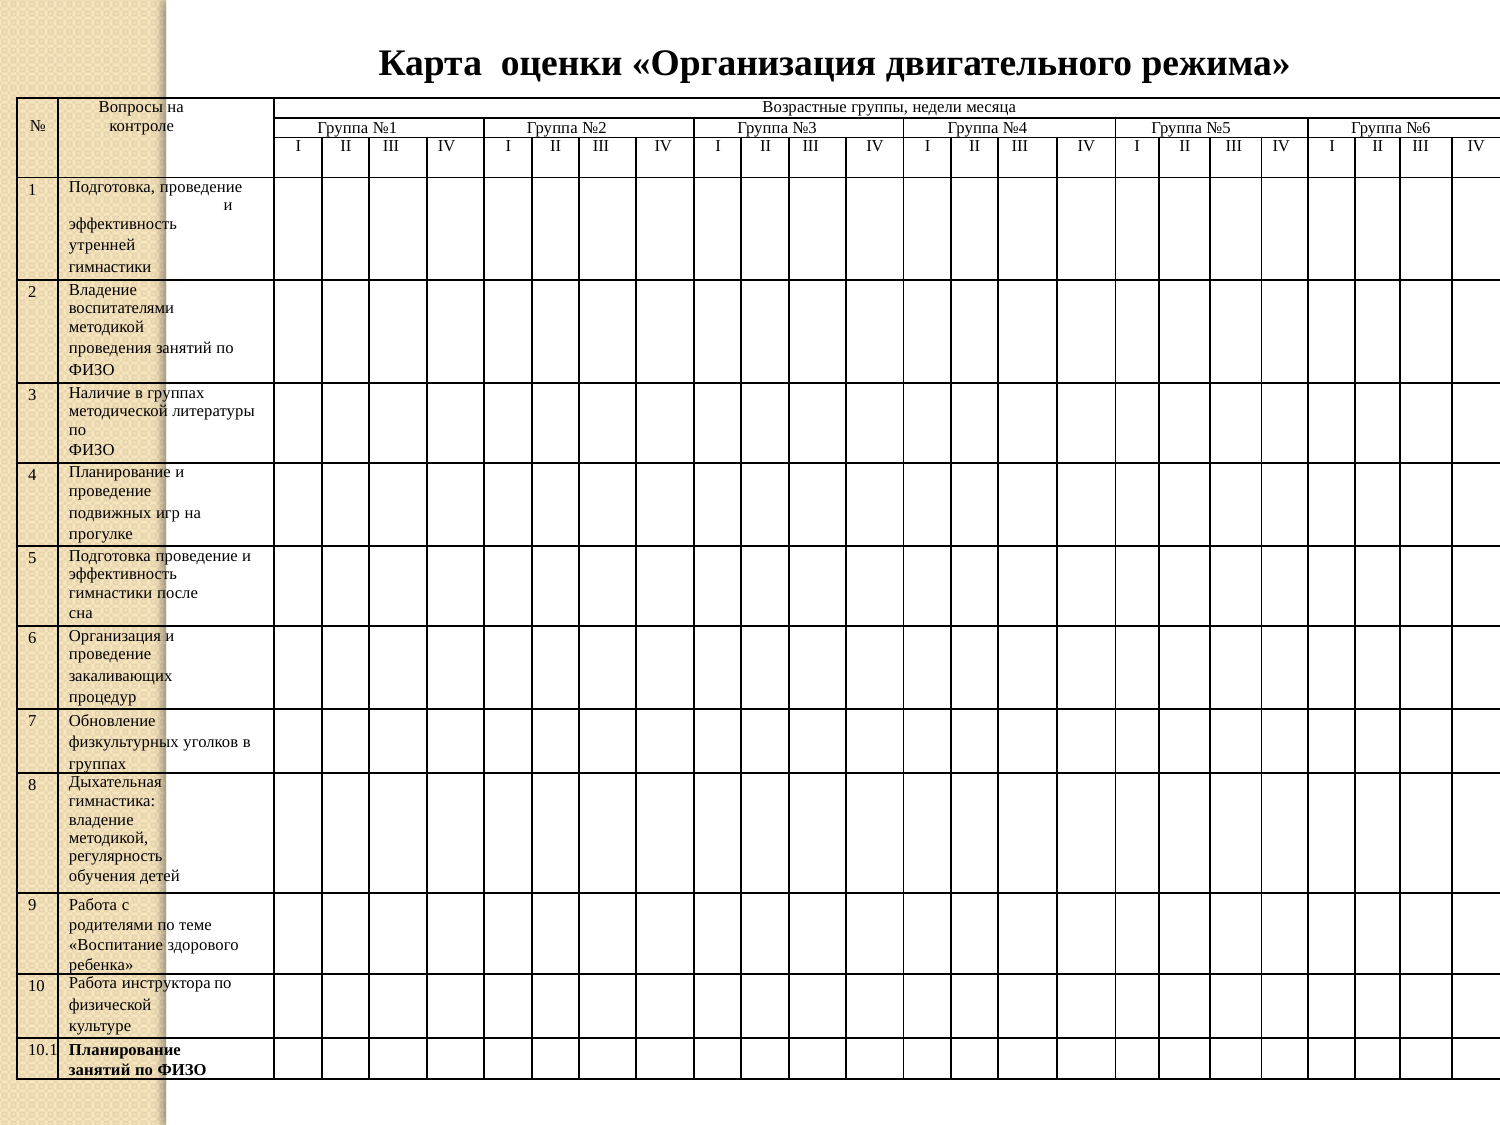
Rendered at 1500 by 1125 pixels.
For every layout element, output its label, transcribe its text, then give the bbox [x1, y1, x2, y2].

table_cell [1453, 627, 1500, 708]
table_cell 7 [18, 710, 57, 772]
table_cell [533, 547, 578, 625]
table_cell [1401, 975, 1451, 1037]
table_cell [533, 1039, 578, 1078]
table_cell [847, 894, 903, 973]
table_cell [1453, 1039, 1500, 1078]
table_cell [275, 710, 321, 772]
table_cell [904, 281, 950, 382]
table_cell III [370, 138, 426, 177]
table_cell 10 [18, 975, 57, 1037]
table_cell 2 [18, 281, 57, 382]
table_cell [1401, 710, 1451, 772]
table_cell [637, 1039, 693, 1078]
table_cell [847, 281, 903, 382]
table_cell [1262, 384, 1307, 462]
table_cell [1356, 281, 1399, 382]
table_cell [637, 178, 693, 279]
table_cell [533, 710, 578, 772]
table_cell [1309, 710, 1354, 772]
table_cell [1453, 894, 1500, 973]
table_cell [275, 178, 321, 279]
table_cell [323, 547, 368, 625]
table_cell [275, 627, 321, 708]
table_cell [1211, 774, 1261, 892]
table_cell [1211, 384, 1261, 462]
table_cell I [1116, 138, 1158, 177]
table_cell Группа №5 [1116, 119, 1307, 137]
table_cell [695, 975, 740, 1037]
table_cell Группа №1 [275, 119, 483, 137]
table_cell [742, 1039, 788, 1078]
table_cell [533, 894, 578, 973]
table_cell [904, 1039, 950, 1078]
table_cell [1262, 464, 1307, 545]
table_cell [485, 384, 531, 462]
table_cell [637, 975, 693, 1037]
table_cell [1262, 547, 1307, 625]
table_cell [904, 384, 950, 462]
table_cell IV [1262, 138, 1307, 177]
table_cell Работа инструктора по физической культуре [59, 975, 273, 1037]
table_cell II [742, 138, 788, 177]
table_cell [742, 774, 788, 892]
table_cell [1262, 281, 1307, 382]
table_cell [323, 1039, 368, 1078]
table_cell III [790, 138, 845, 177]
table_cell [428, 774, 483, 892]
table_cell [742, 975, 788, 1037]
table_cell [742, 281, 788, 382]
table_cell [275, 464, 321, 545]
table_cell [1116, 894, 1158, 973]
table_cell [847, 710, 903, 772]
table_cell [275, 894, 321, 973]
table_cell [742, 710, 788, 772]
table_cell II [533, 138, 578, 177]
table_cell Группа №3 [695, 119, 903, 137]
table_cell [695, 774, 740, 892]
table_cell [999, 281, 1056, 382]
table_cell [275, 281, 321, 382]
table_cell [1058, 710, 1115, 772]
table_cell [1401, 627, 1451, 708]
table_cell [428, 464, 483, 545]
table_cell 8 [18, 774, 57, 892]
table_cell [999, 547, 1056, 625]
table_cell Подготовка, проведение и эффективность утренней гимнастики [59, 178, 273, 279]
table_cell [1160, 894, 1209, 973]
table_cell [1453, 547, 1500, 625]
table_cell [533, 975, 578, 1037]
table_cell [428, 1039, 483, 1078]
table_cell [904, 710, 950, 772]
table_cell [1262, 627, 1307, 708]
table_cell [1309, 547, 1354, 625]
table_cell [1160, 627, 1209, 708]
table_cell [323, 464, 368, 545]
table_cell 4 [18, 464, 57, 545]
table_cell [1160, 281, 1209, 382]
table_cell [1058, 1039, 1115, 1078]
table_cell [1160, 547, 1209, 625]
table_cell [695, 710, 740, 772]
table_cell Планирование занятий по ФИЗО [59, 1039, 273, 1078]
table_cell [580, 178, 635, 279]
table_cell [1058, 975, 1115, 1037]
table_cell [1211, 1039, 1261, 1078]
table_cell [370, 178, 426, 279]
table_cell [904, 464, 950, 545]
table_cell [485, 547, 531, 625]
table_cell [323, 710, 368, 772]
table_cell [1453, 281, 1500, 382]
table_cell Группа №6 [1309, 119, 1500, 137]
table_cell [1309, 178, 1354, 279]
table_cell [428, 627, 483, 708]
table_cell [1058, 178, 1115, 279]
table_cell [428, 894, 483, 973]
table_cell [1116, 464, 1158, 545]
table_cell [847, 384, 903, 462]
table_cell [1160, 774, 1209, 892]
table_cell [637, 384, 693, 462]
table_cell [1160, 384, 1209, 462]
table_cell [999, 1039, 1056, 1078]
table_cell [370, 384, 426, 462]
table_cell [1211, 464, 1261, 545]
table_cell [533, 627, 578, 708]
table_cell [904, 774, 950, 892]
table_cell [1356, 1039, 1399, 1078]
table_cell [580, 710, 635, 772]
table_cell [790, 178, 845, 279]
table_cell [790, 281, 845, 382]
table_cell Подготовка проведение и эффективность гимнастики после сна [59, 547, 273, 625]
table_cell [1401, 384, 1451, 462]
table_cell [533, 384, 578, 462]
table_cell [1453, 774, 1500, 892]
table_cell [1262, 975, 1307, 1037]
table_cell [1116, 384, 1158, 462]
table_cell [1453, 384, 1500, 462]
table_cell [370, 464, 426, 545]
table_cell [1401, 281, 1451, 382]
table_cell [695, 627, 740, 708]
table_cell [323, 384, 368, 462]
table_cell [1309, 384, 1354, 462]
table_cell [952, 384, 997, 462]
table_cell [1309, 1039, 1354, 1078]
table_cell IV [847, 138, 903, 177]
table_cell [742, 547, 788, 625]
table_cell IV [637, 138, 693, 177]
table_cell [1116, 774, 1158, 892]
table_cell III [580, 138, 635, 177]
table_cell [1160, 1039, 1209, 1078]
table_cell [428, 975, 483, 1037]
table_cell [742, 384, 788, 462]
table_cell [847, 1039, 903, 1078]
table_cell [580, 627, 635, 708]
table_cell Работа с родителями по теме «Воспитание здорового ребенка» [59, 894, 273, 973]
table_cell IV [1058, 138, 1115, 177]
table_cell [1309, 281, 1354, 382]
table_cell 5 [18, 547, 57, 625]
table_cell [1262, 178, 1307, 279]
table_cell [847, 627, 903, 708]
table_cell [999, 384, 1056, 462]
table_cell [1356, 975, 1399, 1037]
table_cell [1356, 384, 1399, 462]
table_cell [1211, 627, 1261, 708]
table_cell [533, 281, 578, 382]
table_cell [580, 774, 635, 892]
table_cell [790, 975, 845, 1037]
table_cell II [323, 138, 368, 177]
table_cell [485, 178, 531, 279]
table_cell [1116, 975, 1158, 1037]
table_cell [323, 894, 368, 973]
table_cell [1401, 1039, 1451, 1078]
table_cell [323, 774, 368, 892]
table_cell [1356, 627, 1399, 708]
table_cell [370, 627, 426, 708]
table_cell [952, 710, 997, 772]
table_cell [1309, 464, 1354, 545]
table_cell [428, 281, 483, 382]
table_cell [1309, 894, 1354, 973]
table_cell Группа №2 [485, 119, 693, 137]
table_cell [485, 281, 531, 382]
table_cell [1058, 774, 1115, 892]
table_cell [847, 464, 903, 545]
table_cell [1453, 464, 1500, 545]
table_cell [952, 178, 997, 279]
table_cell [485, 710, 531, 772]
table_cell [1262, 1039, 1307, 1078]
table_cell [999, 894, 1056, 973]
table_cell [847, 178, 903, 279]
table_cell [580, 464, 635, 545]
table_cell [1262, 774, 1307, 892]
table_cell [847, 547, 903, 625]
table_cell I [695, 138, 740, 177]
table_cell [1211, 281, 1261, 382]
table_cell [999, 178, 1056, 279]
table_cell [1356, 464, 1399, 545]
table_cell [580, 547, 635, 625]
table_cell [1401, 894, 1451, 973]
table_cell [533, 774, 578, 892]
table_cell [428, 178, 483, 279]
table_cell III [1401, 138, 1451, 177]
table_cell [580, 281, 635, 382]
table_cell [1160, 975, 1209, 1037]
table_cell [999, 464, 1056, 545]
table_cell II [952, 138, 997, 177]
table_cell [790, 384, 845, 462]
table_cell [1160, 464, 1209, 545]
table_cell [952, 547, 997, 625]
table_cell [904, 975, 950, 1037]
table_cell [1401, 178, 1451, 279]
table_cell [370, 774, 426, 892]
table_cell Организация и проведение закаливающих процедур [59, 627, 273, 708]
table_cell III [1211, 138, 1261, 177]
table_cell [275, 547, 321, 625]
table_cell [275, 774, 321, 892]
table_cell [370, 894, 426, 973]
table_cell [1356, 894, 1399, 973]
table_cell [1116, 547, 1158, 625]
table_cell [695, 547, 740, 625]
table_cell [904, 547, 950, 625]
table_cell [952, 894, 997, 973]
table_cell [637, 464, 693, 545]
table_cell [904, 894, 950, 973]
table_cell [323, 975, 368, 1037]
table_cell [1356, 774, 1399, 892]
table_cell [790, 710, 845, 772]
table_cell [999, 710, 1056, 772]
table_cell 9 [18, 894, 57, 973]
table_cell [1211, 547, 1261, 625]
table_cell [370, 710, 426, 772]
table_cell IV [1453, 138, 1500, 177]
table_cell [695, 894, 740, 973]
table_cell [533, 178, 578, 279]
table_cell Группа №4 [904, 119, 1115, 137]
table_cell Обновление физкультурных уголков в группах [59, 710, 273, 772]
table_cell [952, 774, 997, 892]
table_cell [742, 894, 788, 973]
table_cell [695, 384, 740, 462]
table_cell [742, 178, 788, 279]
table_cell [790, 774, 845, 892]
table_cell [637, 710, 693, 772]
table_cell [1401, 547, 1451, 625]
table_cell [1058, 627, 1115, 708]
table_cell [323, 627, 368, 708]
table_cell II [1160, 138, 1209, 177]
table_cell [485, 774, 531, 892]
table_cell II [1356, 138, 1399, 177]
table_cell [1309, 774, 1354, 892]
table_cell [637, 627, 693, 708]
table_cell [1116, 627, 1158, 708]
table_cell [485, 894, 531, 973]
table_cell [1058, 281, 1115, 382]
table_cell Наличие в группах методической литературы по ФИЗО [59, 384, 273, 462]
table_cell [952, 1039, 997, 1078]
table_cell [790, 464, 845, 545]
table_cell [1453, 710, 1500, 772]
table_cell I [904, 138, 950, 177]
table_cell [580, 1039, 635, 1078]
table_header Вопросы на контроле [59, 99, 273, 177]
table_cell [370, 1039, 426, 1078]
table_cell [1058, 384, 1115, 462]
table_cell I [275, 138, 321, 177]
table_cell [323, 281, 368, 382]
table_header Возрастные группы, недели месяца [275, 99, 1500, 117]
table_cell 3 [18, 384, 57, 462]
table_cell [1116, 281, 1158, 382]
table_cell [370, 547, 426, 625]
table_cell [1262, 894, 1307, 973]
table_cell 6 [18, 627, 57, 708]
table_cell [428, 547, 483, 625]
table_cell [904, 178, 950, 279]
table_cell [370, 975, 426, 1037]
table_cell [1401, 464, 1451, 545]
table_cell III [999, 138, 1056, 177]
text_box Карта оценки «Организация двигательного режима» [53, 30, 1500, 90]
table_cell [1058, 894, 1115, 973]
table_cell [1453, 178, 1500, 279]
table_cell [847, 774, 903, 892]
table_cell [742, 627, 788, 708]
table_cell [485, 627, 531, 708]
table_cell [1116, 710, 1158, 772]
table_cell [637, 774, 693, 892]
table_cell [1160, 710, 1209, 772]
table_cell [695, 464, 740, 545]
table_cell [999, 774, 1056, 892]
table_cell [580, 384, 635, 462]
table_cell [1116, 1039, 1158, 1078]
table_cell I [1309, 138, 1354, 177]
table_cell [790, 627, 845, 708]
table_cell [1356, 178, 1399, 279]
table_cell [1211, 894, 1261, 973]
table_cell [1211, 710, 1261, 772]
table_header № [18, 99, 57, 177]
table_cell [485, 464, 531, 545]
table_cell Планирование и проведение подвижных игр на прогулке [59, 464, 273, 545]
table_cell [1160, 178, 1209, 279]
table_cell 1 [18, 178, 57, 279]
table_cell [580, 975, 635, 1037]
table_cell [952, 464, 997, 545]
table_cell [1262, 710, 1307, 772]
table_cell I [485, 138, 531, 177]
table_cell IV [428, 138, 483, 177]
table_cell [999, 627, 1056, 708]
table_cell [999, 975, 1056, 1037]
table_cell [275, 384, 321, 462]
table_cell [637, 894, 693, 973]
table_cell [1116, 178, 1158, 279]
table_cell [790, 547, 845, 625]
table_cell [1453, 975, 1500, 1037]
table_cell [847, 975, 903, 1037]
table_cell 10.1 [18, 1039, 57, 1078]
table_cell [1309, 975, 1354, 1037]
table_cell Владение воспитателями методикой проведения занятий по ФИЗО [59, 281, 273, 382]
table_cell [1058, 464, 1115, 545]
table_cell [370, 281, 426, 382]
table_cell [1211, 178, 1261, 279]
table_cell [952, 627, 997, 708]
table_cell [485, 975, 531, 1037]
table_cell [904, 627, 950, 708]
table_cell [695, 178, 740, 279]
table_cell [580, 894, 635, 973]
table_cell [428, 710, 483, 772]
table_cell [695, 281, 740, 382]
table_cell [275, 1039, 321, 1078]
table_cell [323, 178, 368, 279]
table_cell [790, 1039, 845, 1078]
table_cell [1356, 547, 1399, 625]
table_cell [1058, 547, 1115, 625]
table_cell [952, 281, 997, 382]
table_cell [637, 281, 693, 382]
table_cell [533, 464, 578, 545]
table_cell [1401, 774, 1451, 892]
table_cell Дыхательная гимнастика: владение методикой, регулярность обучения детей [59, 774, 273, 892]
table_cell [637, 547, 693, 625]
table_cell [1309, 627, 1354, 708]
table_cell [1211, 975, 1261, 1037]
table_cell [695, 1039, 740, 1078]
table_cell [1356, 710, 1399, 772]
table_cell [790, 894, 845, 973]
table_cell [275, 975, 321, 1037]
table_cell [952, 975, 997, 1037]
table_cell [485, 1039, 531, 1078]
table_cell [428, 384, 483, 462]
table_cell [742, 464, 788, 545]
